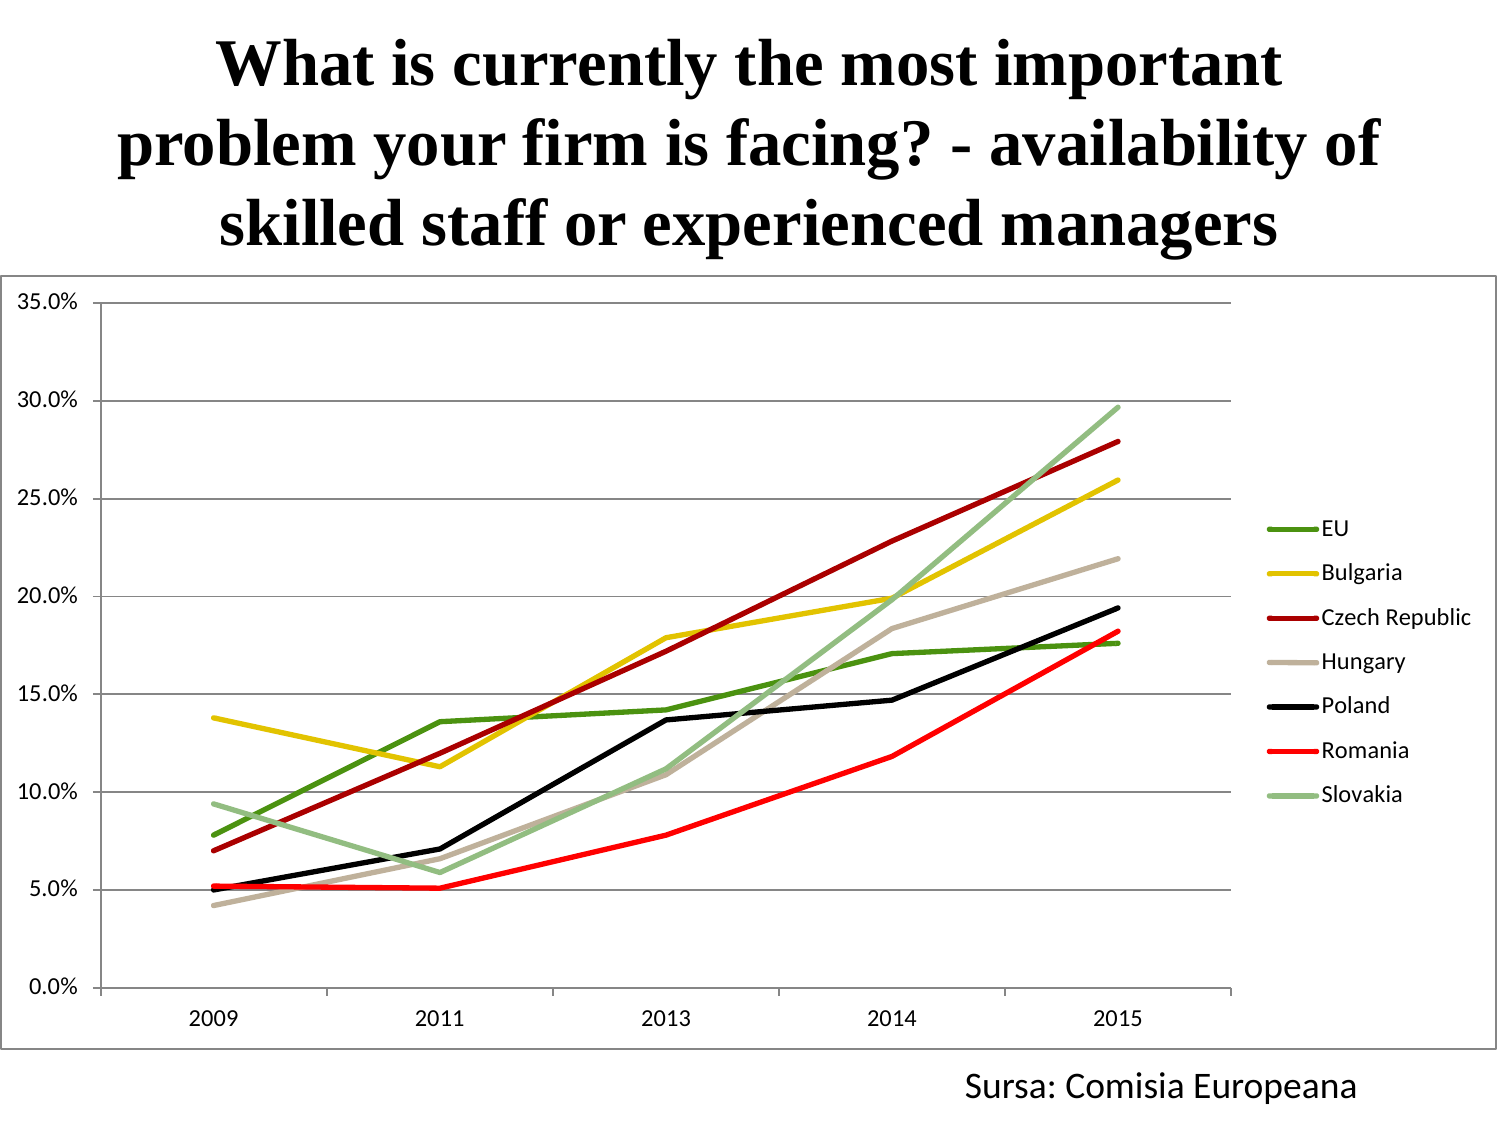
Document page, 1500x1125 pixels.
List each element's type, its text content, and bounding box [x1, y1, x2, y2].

text_box Sursa: Comisia Europeana [949, 1059, 1413, 1114]
picture [0, 274, 1498, 1051]
title What is currently the most important problem your firm is facing? - availability of skilled staff or experienced managers [75, 45, 1425, 233]
